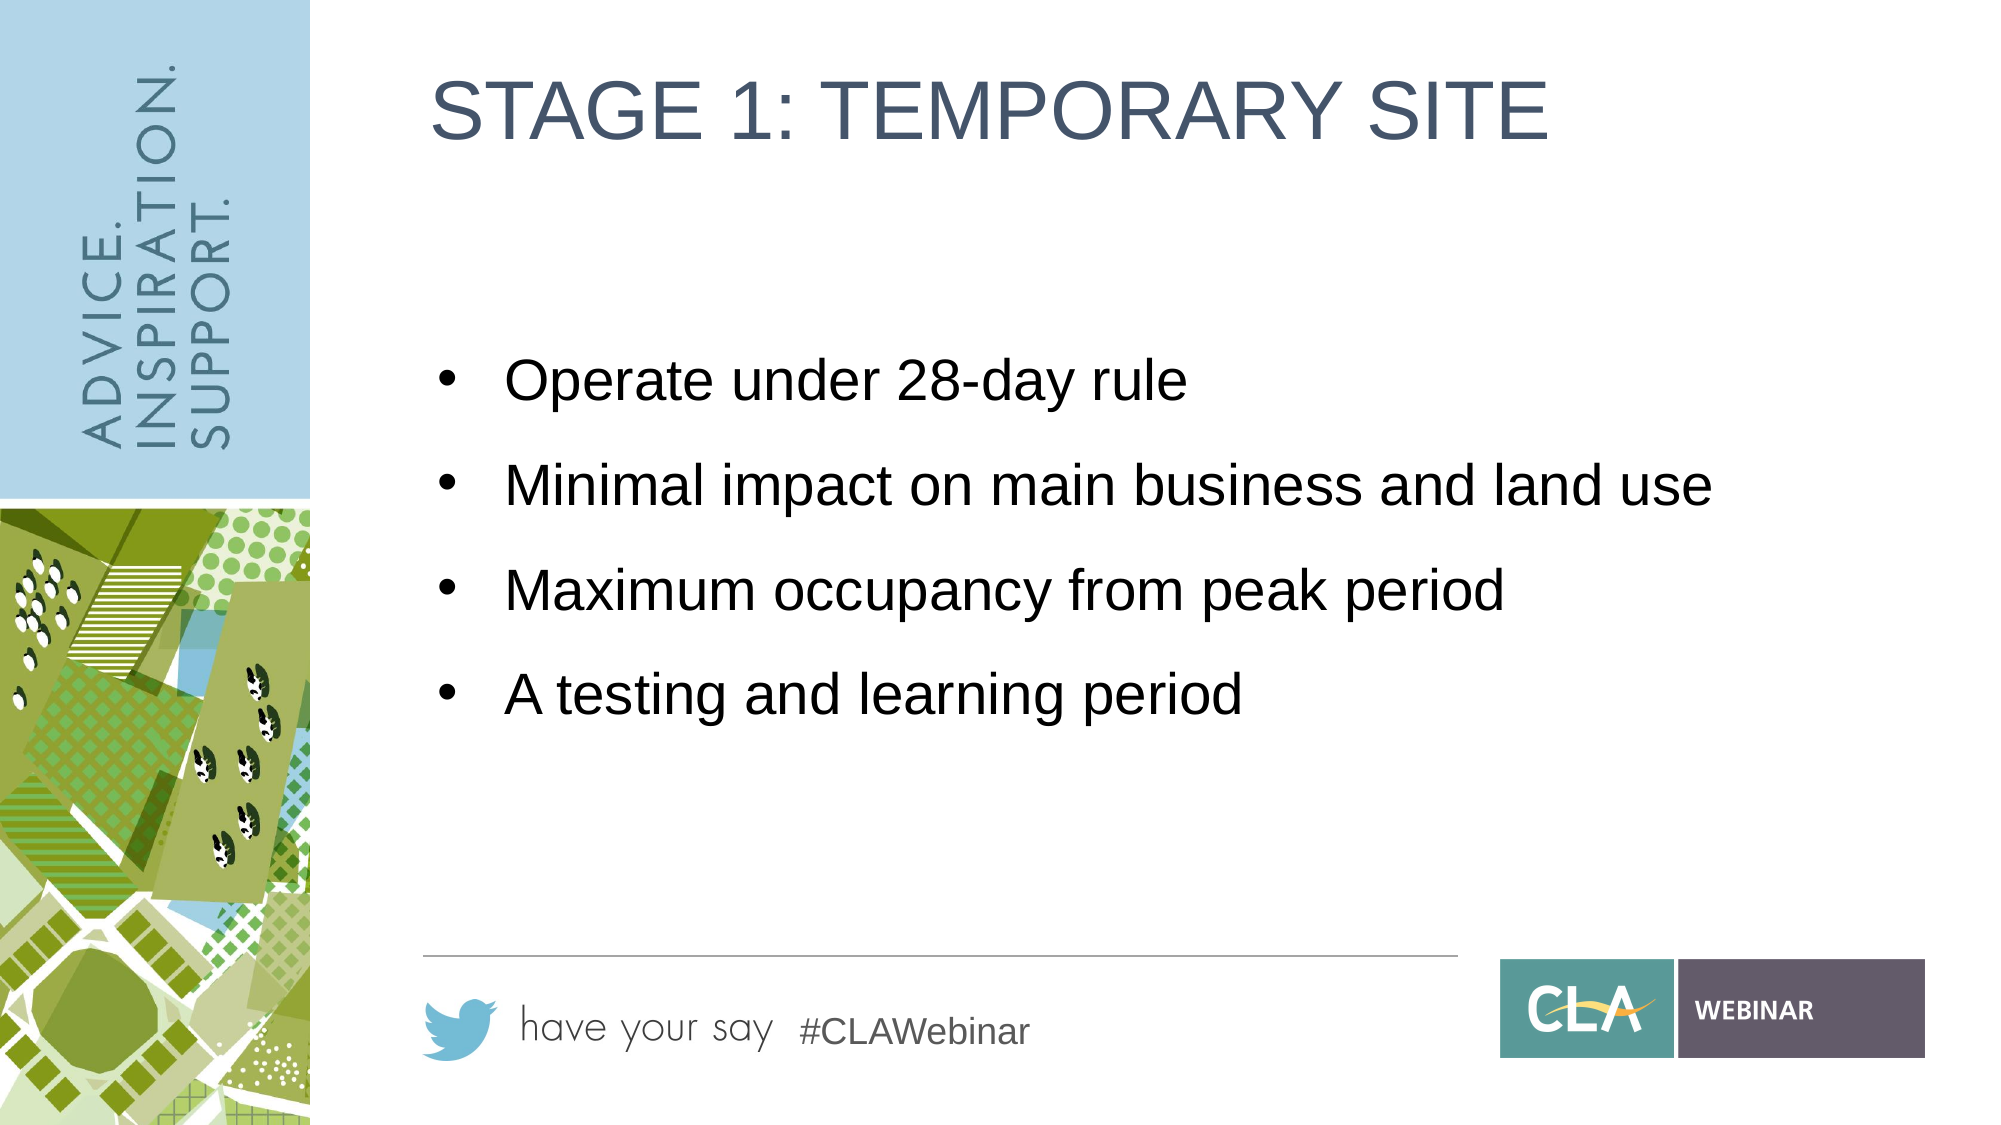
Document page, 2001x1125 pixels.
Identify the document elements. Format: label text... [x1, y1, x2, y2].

list Operate under 28-day rule Minimal impact on main business and land use Maximum occupancy from peak period A testing and learning period [414, 299, 1863, 874]
picture [1500, 959, 1925, 1058]
picture [422, 999, 773, 1061]
picture [0, 0, 310, 1125]
title STAGE 1: TEMPORARY SITE [414, 59, 1863, 278]
